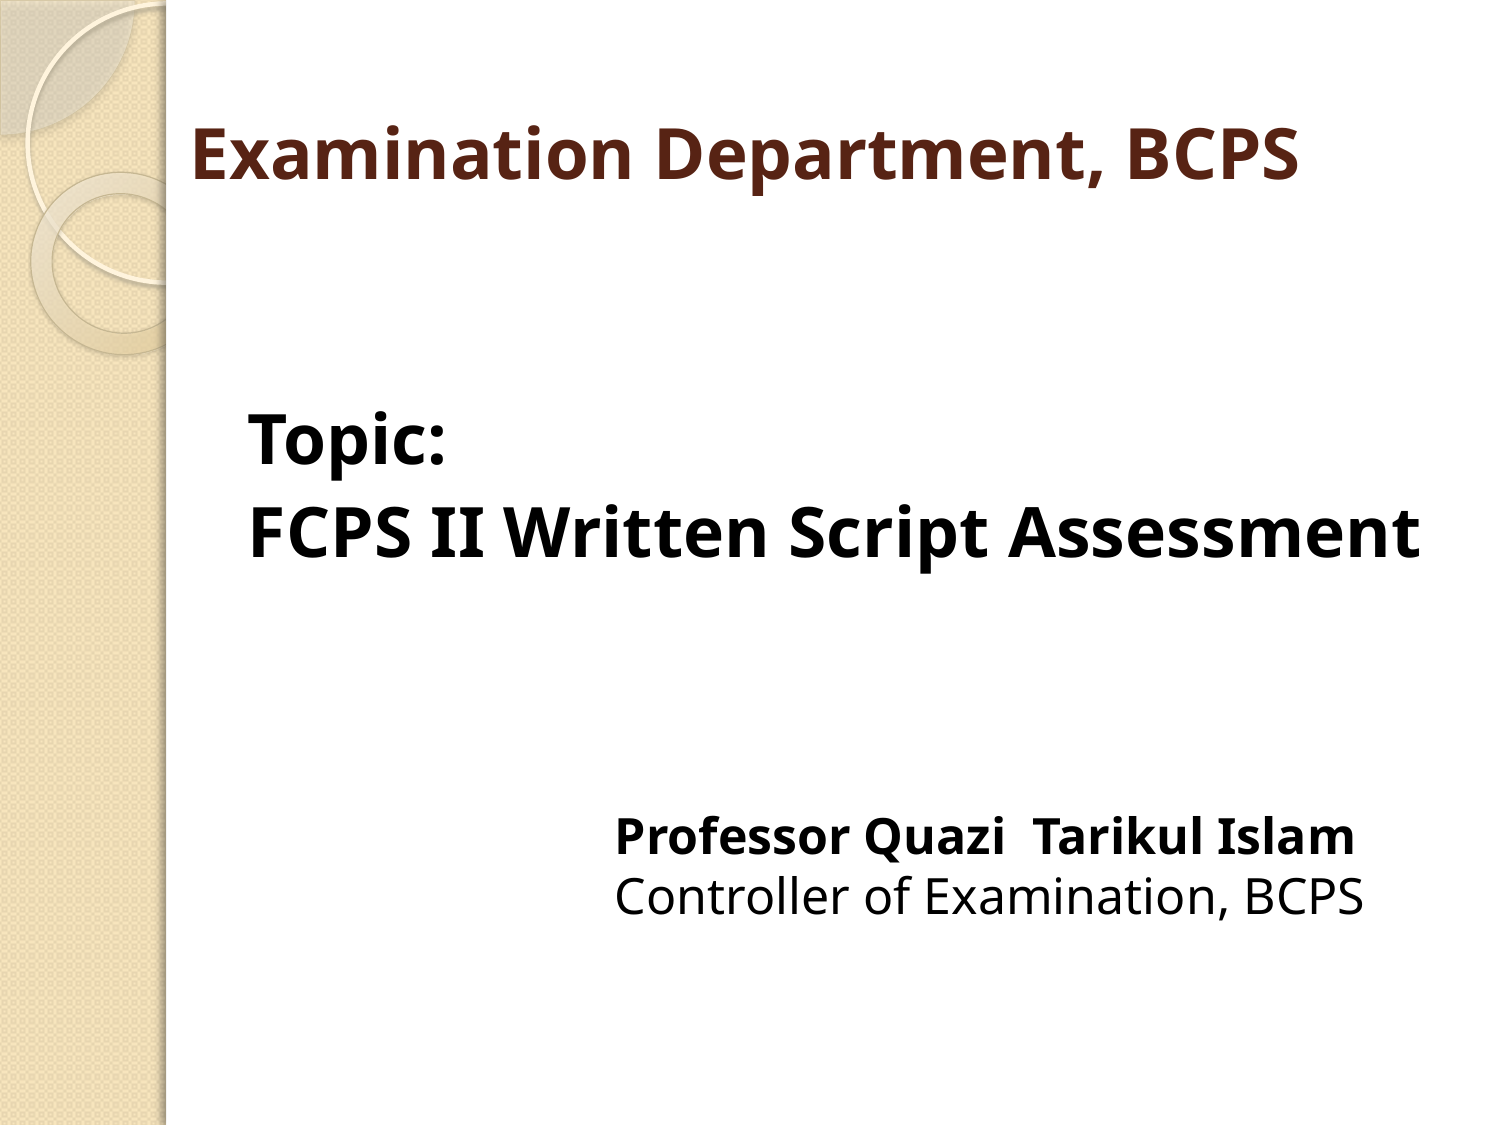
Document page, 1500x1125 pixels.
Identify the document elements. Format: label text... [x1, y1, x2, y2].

text_box Professor Quazi Tarikul Islam Controller of Examination, BCPS [600, 737, 1450, 933]
title Examination Department, BCPS [174, 99, 1478, 288]
list Topic: FCPS II Written Script Assessment [219, 387, 1450, 588]
